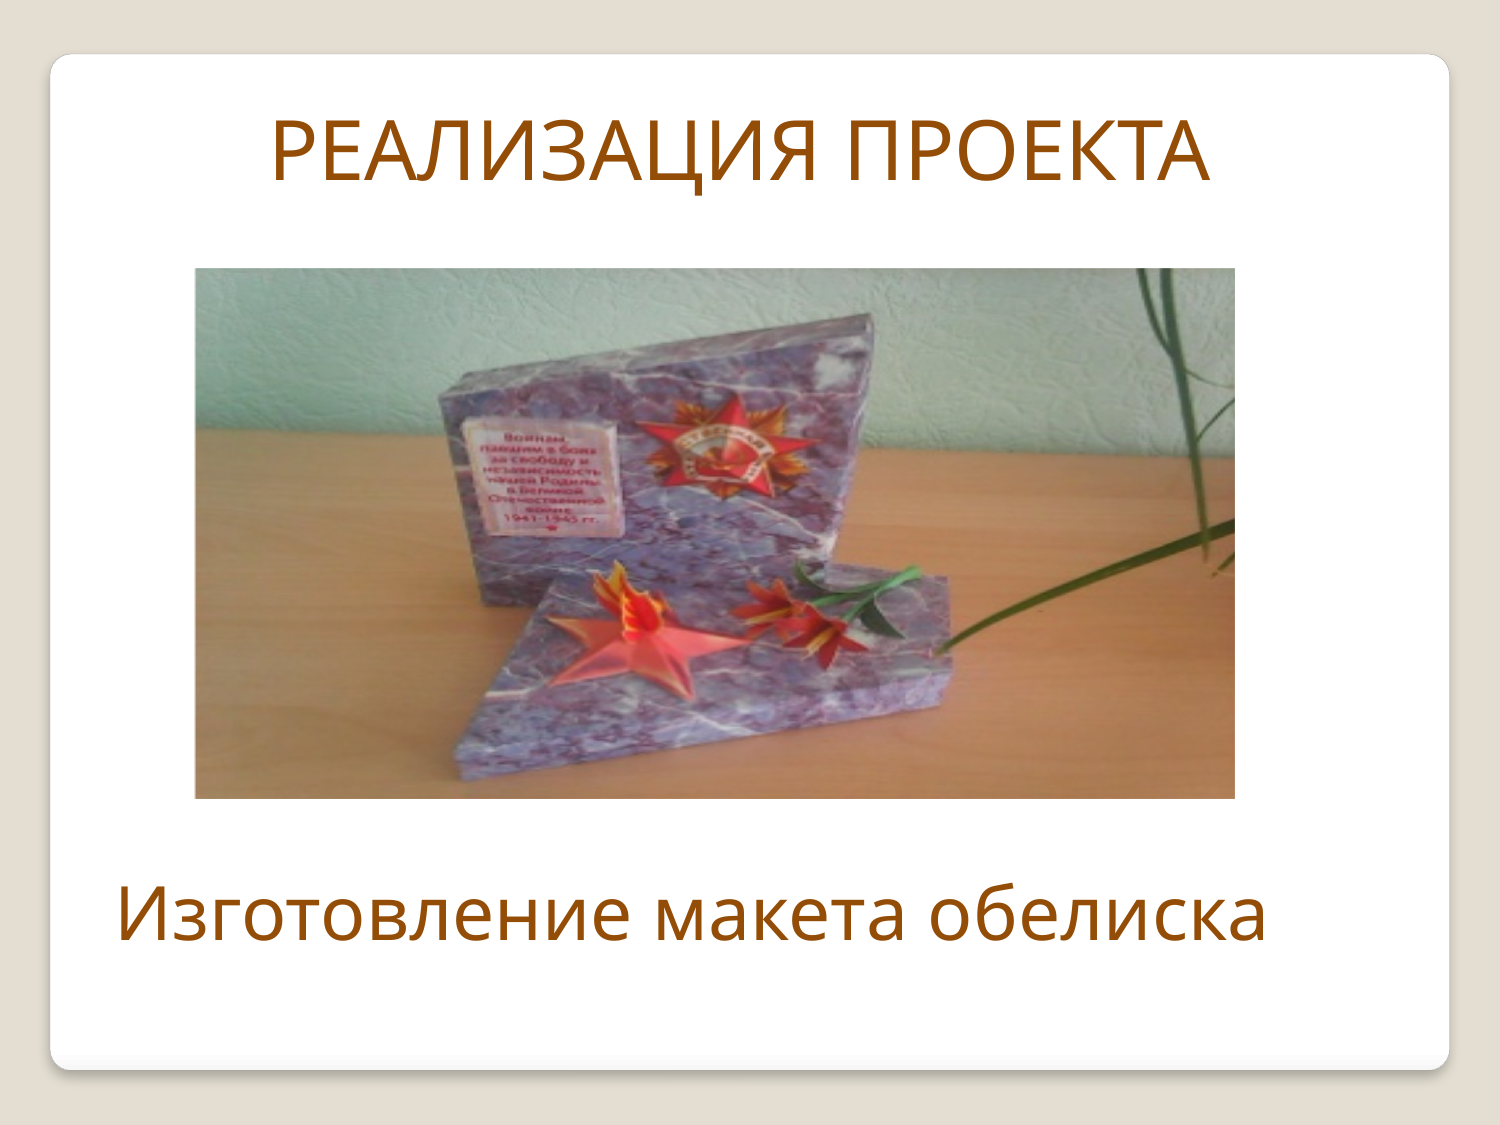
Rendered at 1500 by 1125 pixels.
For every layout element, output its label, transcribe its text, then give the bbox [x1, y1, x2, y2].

picture [196, 12, 1234, 1053]
text_box Изготовление макета обелиска [987, 857, 1400, 963]
text_box РЕАЛИЗАЦИЯ ПРОЕКТА [253, 90, 441, 205]
text_box РЕАЛИЗАЦИЯ ПРОЕКТА [987, 90, 1227, 205]
text_box Изготовление макета обелиска [100, 857, 441, 963]
